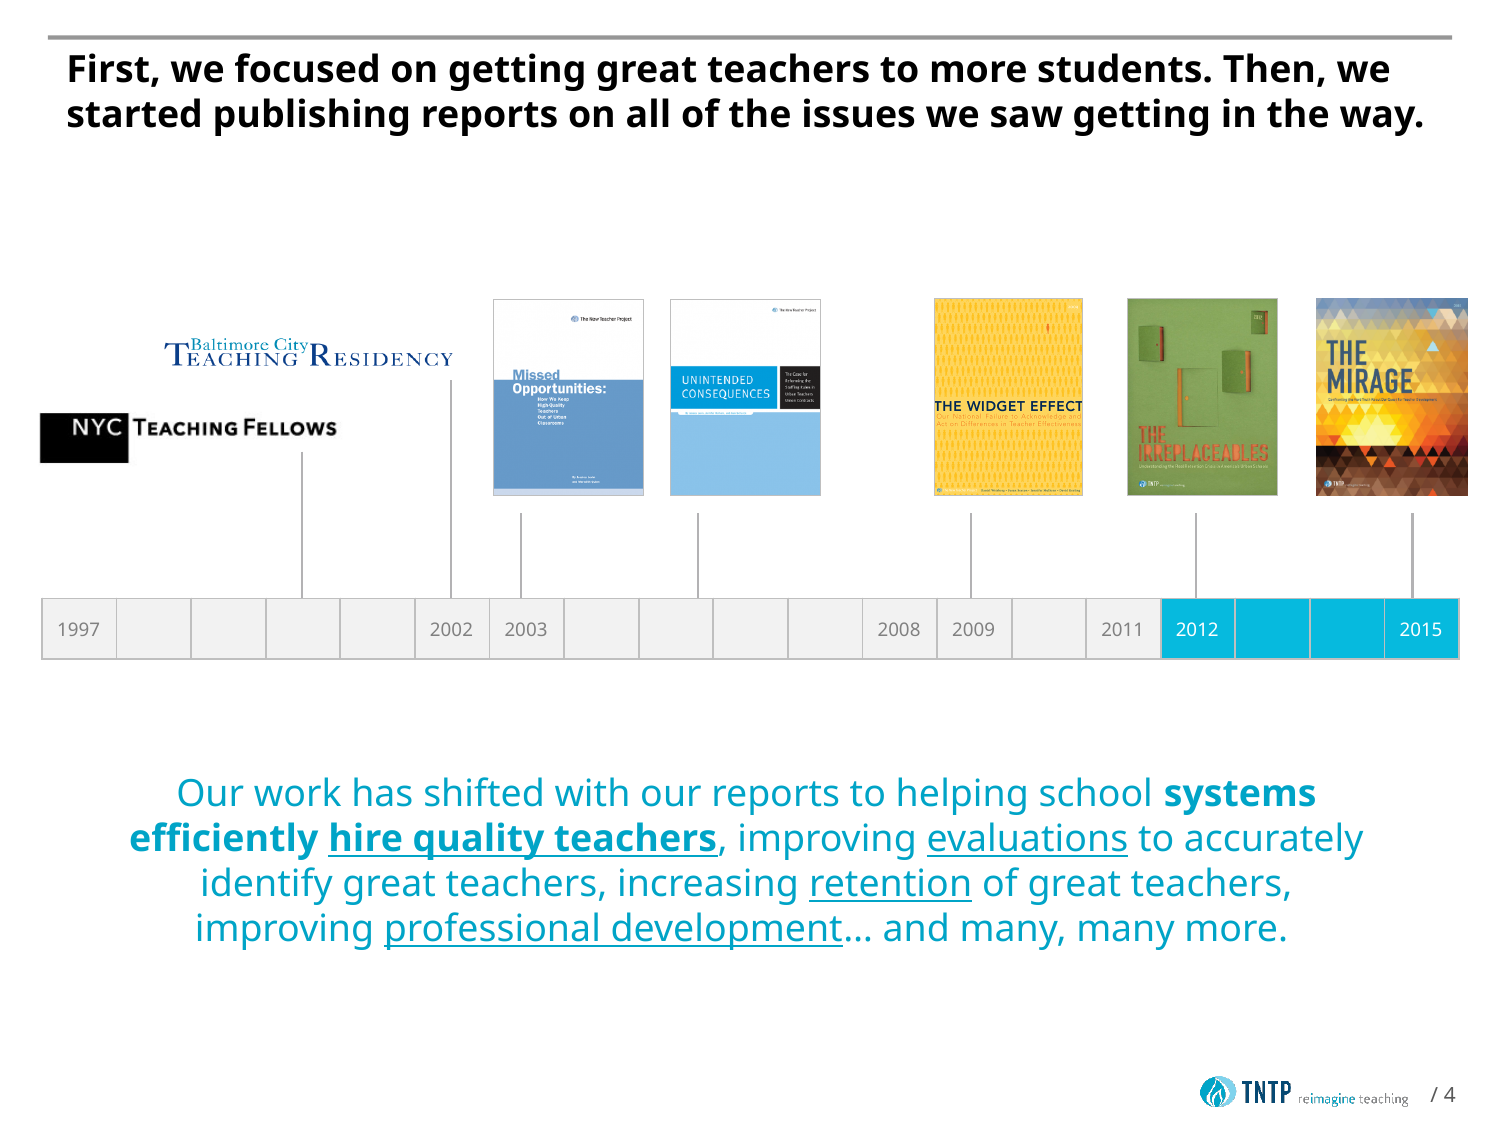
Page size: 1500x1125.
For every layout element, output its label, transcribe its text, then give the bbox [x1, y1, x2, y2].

picture [1316, 298, 1468, 496]
table_header 2011 [1087, 599, 1160, 658]
table_header [714, 599, 787, 658]
picture [670, 298, 822, 496]
table_header 2002 [416, 599, 489, 658]
table_header [267, 599, 339, 658]
picture [934, 298, 1083, 496]
table_header [1013, 599, 1085, 658]
table_header [565, 599, 638, 658]
table_header [1311, 599, 1384, 658]
table_header [192, 599, 265, 658]
picture [31, 403, 351, 471]
table_header 2015 [1385, 599, 1458, 658]
text_box Our work has shifted with our reports to helping school systems efficiently hire quality teachers, improving evaluations to accurately identify great teachers, increasing retention of great teachers, improving professional development… and many, many more. [93, 761, 1400, 957]
table_header 2012 [1162, 599, 1234, 658]
table_header 2009 [938, 599, 1011, 658]
title First, we focused on getting great teachers to more students. Then, we started publishing reports on all of the issues we saw getting in the way. [51, 37, 1449, 176]
table_header [640, 599, 712, 658]
table_header [341, 599, 414, 658]
table_header 2008 [863, 599, 936, 658]
table_header 1997 [43, 599, 116, 658]
picture [1200, 1076, 1408, 1107]
table_header [1236, 599, 1309, 658]
picture [153, 328, 460, 381]
picture [492, 298, 644, 497]
table_header 2003 [490, 599, 563, 658]
table_header [117, 599, 190, 658]
picture [1126, 298, 1278, 496]
table_header [789, 599, 862, 658]
